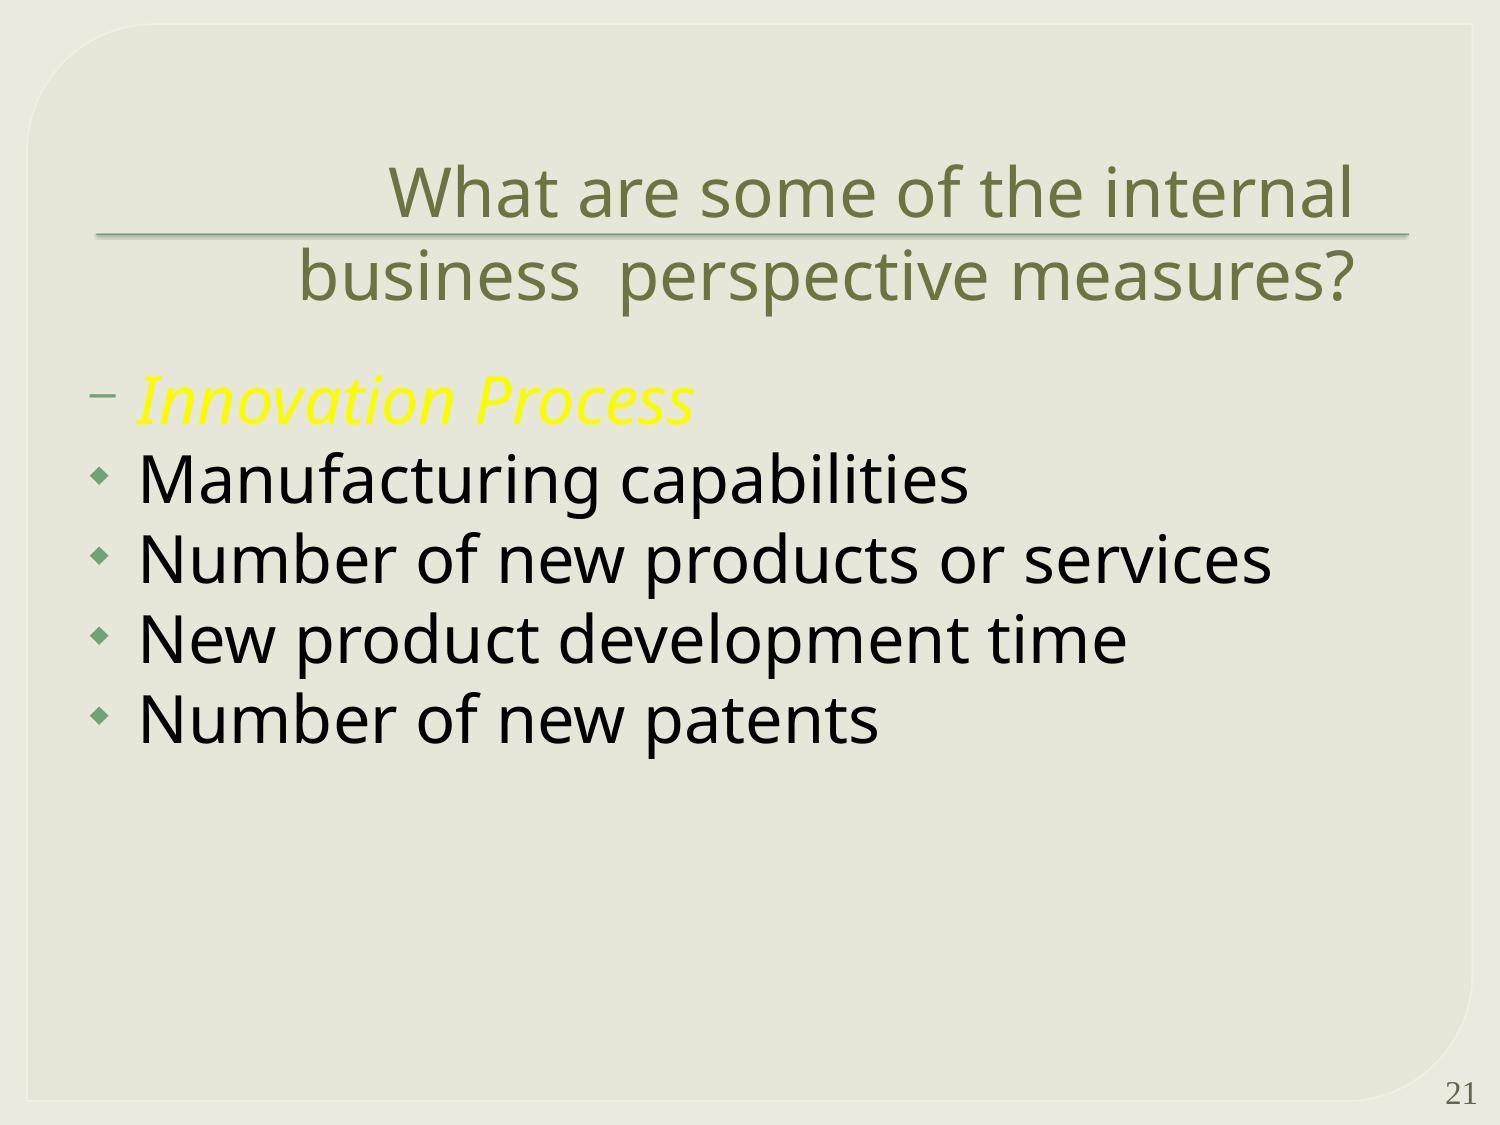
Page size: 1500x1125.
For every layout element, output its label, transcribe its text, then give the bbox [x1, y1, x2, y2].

slide_number 21 [1417, 1068, 1494, 1114]
title What are some of the internal business perspective measures? [99, 137, 1372, 270]
list Innovation Process Manufacturing capabilities Number of new products or services New product development time Number of new patents [75, 270, 1425, 1013]
